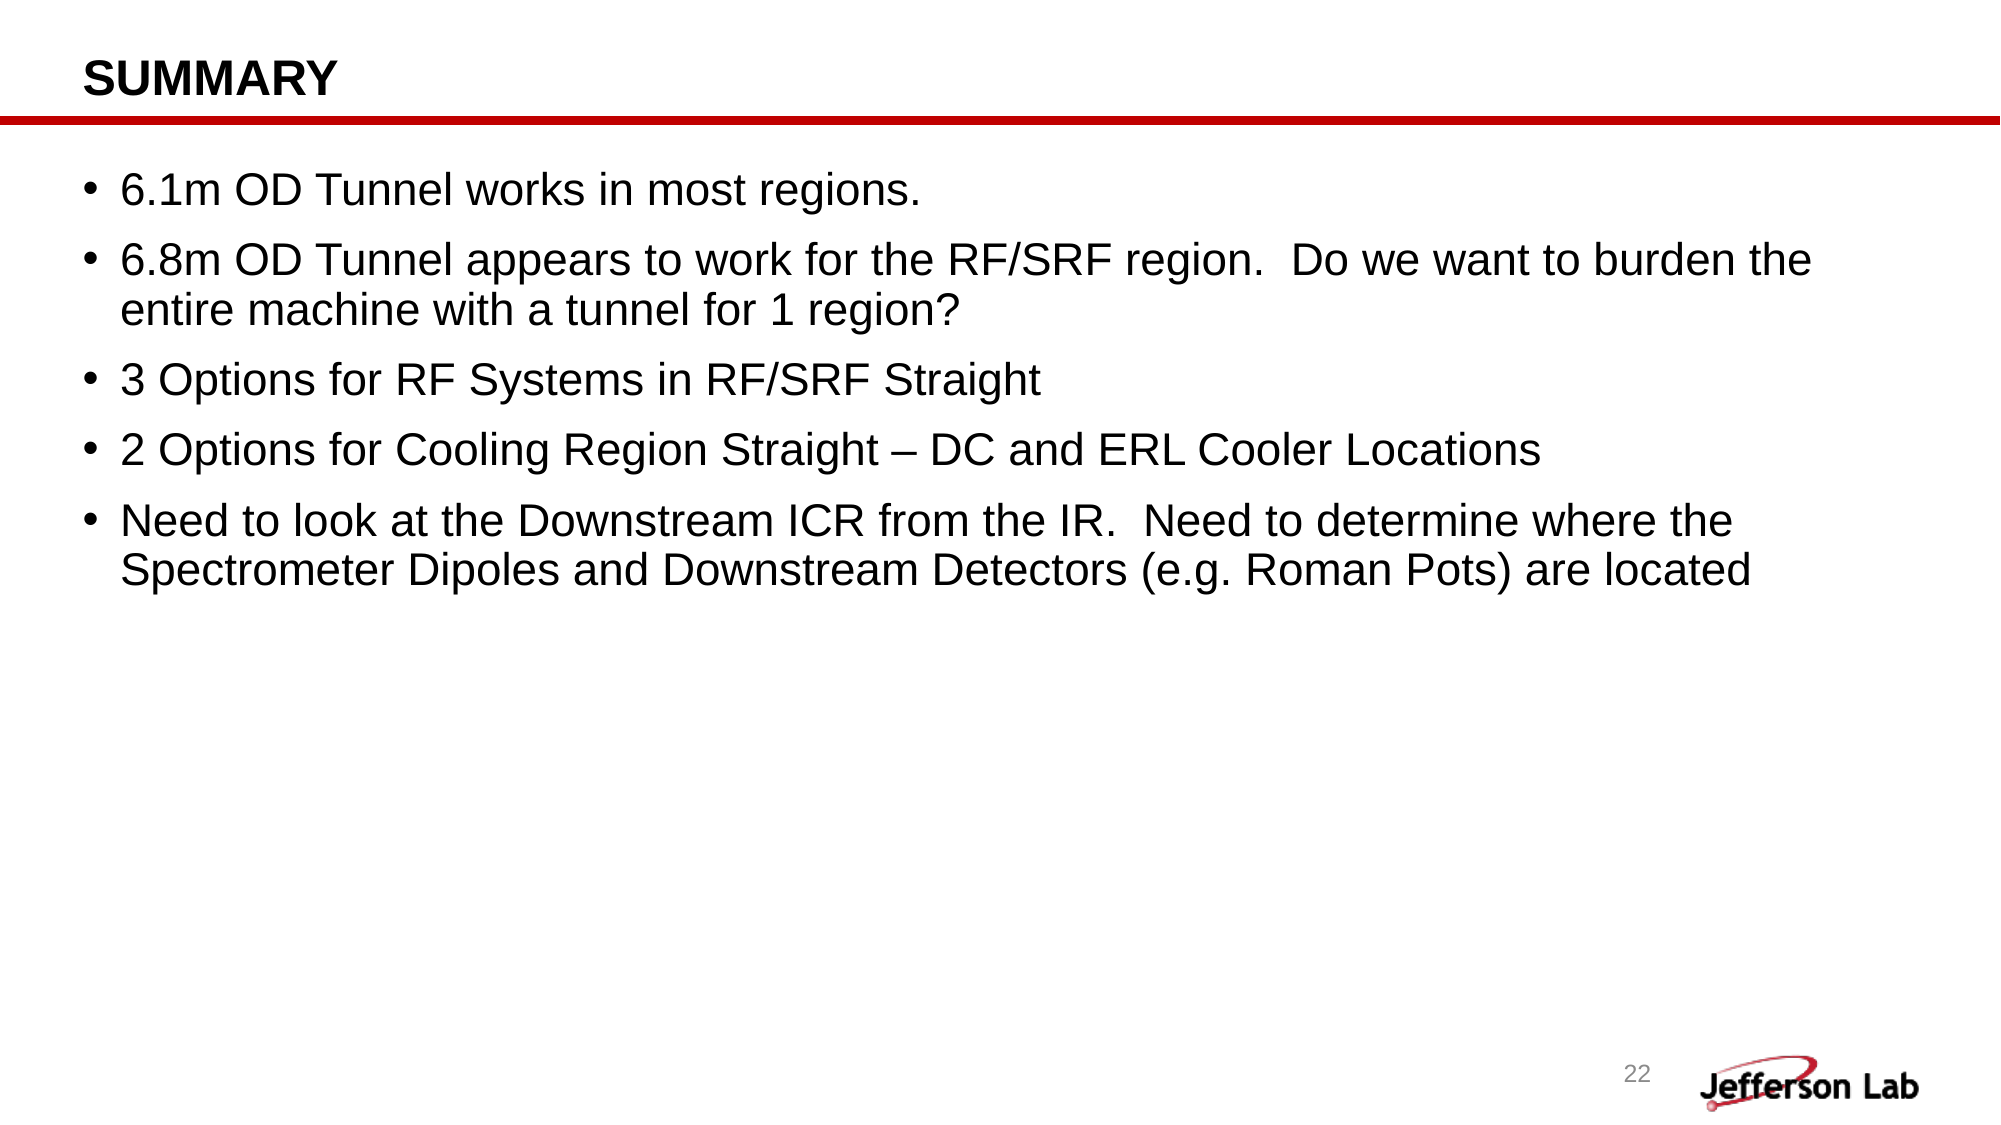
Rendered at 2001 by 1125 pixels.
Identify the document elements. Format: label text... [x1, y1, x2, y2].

slide_number 22 [1412, 1042, 1863, 1103]
title SUMMARY [67, 39, 1919, 120]
picture [1698, 1047, 1933, 1124]
list 6.1m OD Tunnel works in most regions. 6.8m OD Tunnel appears to work for the RF/SRF region. Do we want to burden the entire machine with a tunnel for 1 region? 3 Options for RF Systems in RF/SRF Straight 2 Options for Cooling Region Straight – DC and ERL Cooler Locations Need to look at the Downstream ICR from the IR. Need to determine where the Spectrometer Dipoles and Downstream Detectors (e.g. Roman Pots) are located [67, 158, 1919, 1042]
